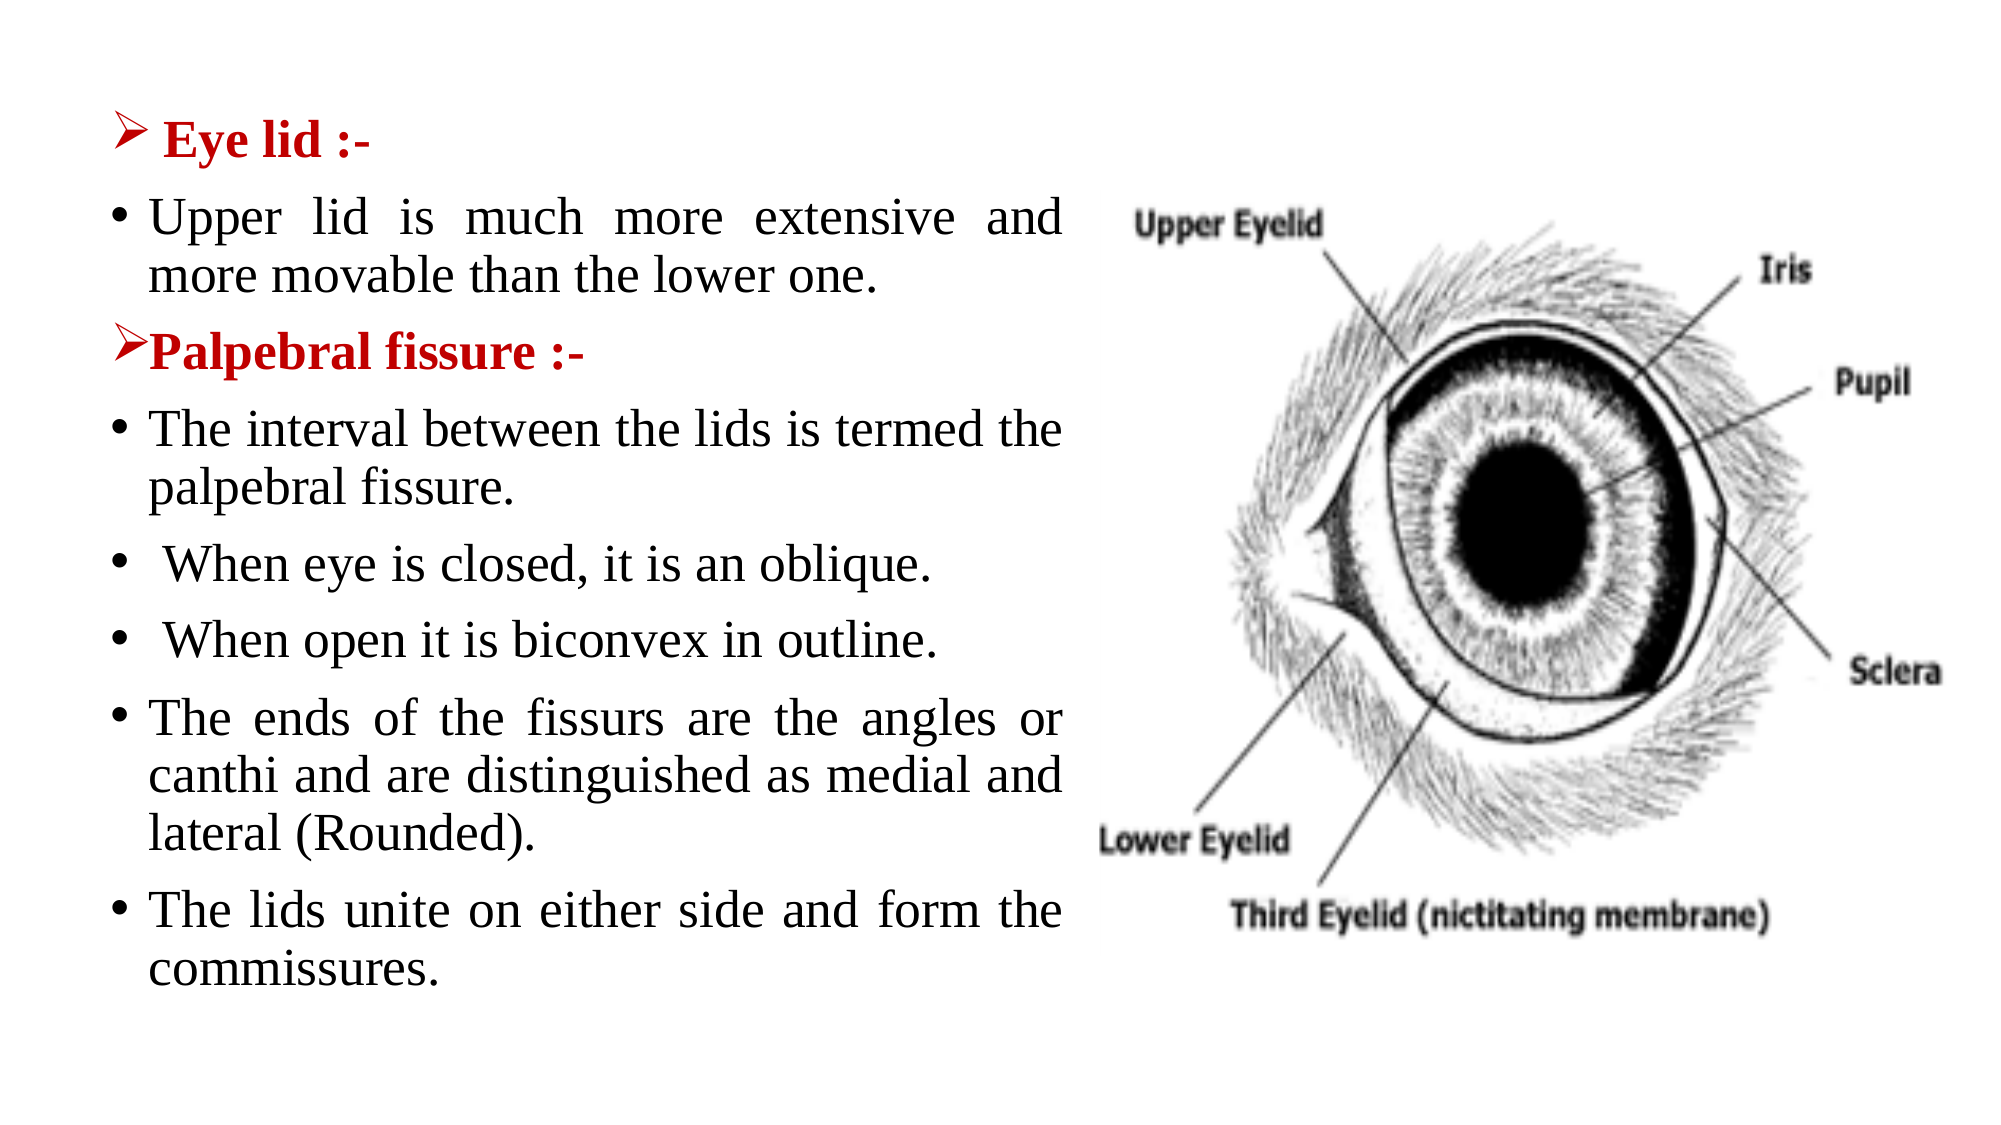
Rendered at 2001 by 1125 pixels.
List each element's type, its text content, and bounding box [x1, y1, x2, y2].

list Eye lid :- Upper lid is much more extensive and more movable than the lower one. Palpebral fissure :- The interval between the lids is termed the palpebral fissure. When eye is closed, it is an oblique. When open it is biconvex in outline. The ends of the fissurs are the angles or canthi and are distinguished as medial and lateral (Rounded). The lids unite on either side and form the commissures. [95, 103, 1080, 1014]
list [1099, 190, 1956, 956]
